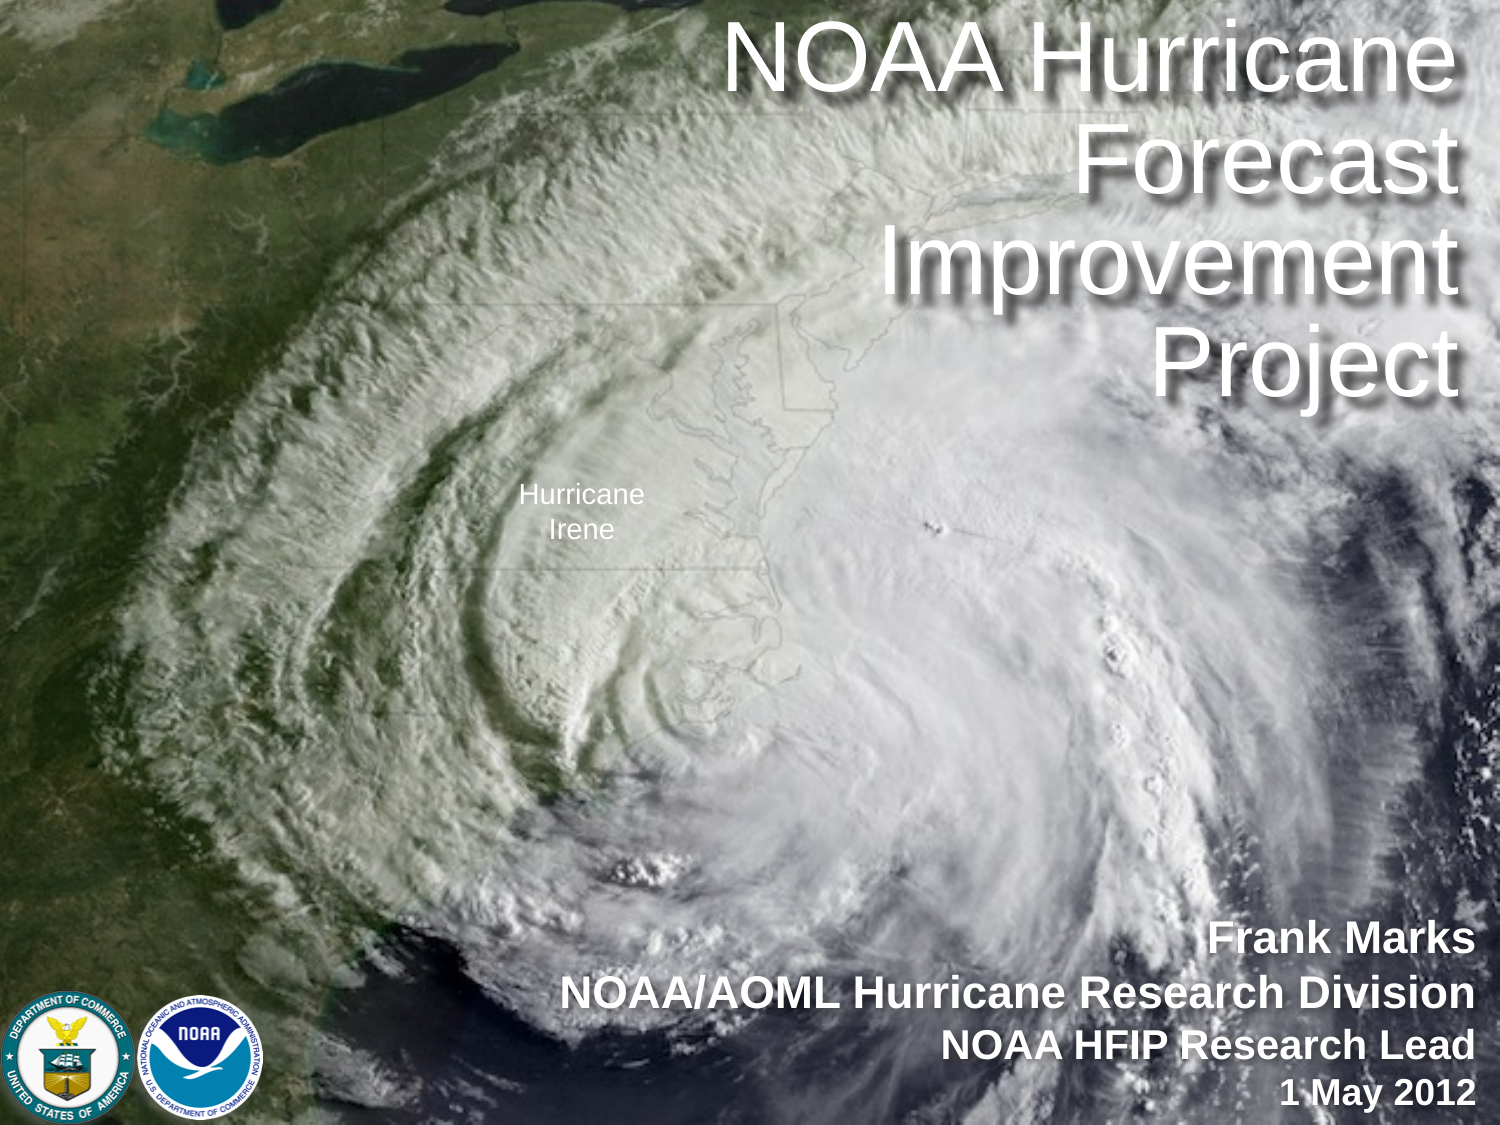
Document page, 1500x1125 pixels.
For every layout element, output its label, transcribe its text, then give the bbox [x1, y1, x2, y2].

subtitle Frank Marks NOAA/AOML Hurricane Research Division NOAA HFIP Research Lead 1 May 2012 [323, 900, 1492, 1117]
picture [0, 0, 1500, 1125]
title NOAA Hurricane Forecast Improvement Project [683, 8, 1490, 419]
